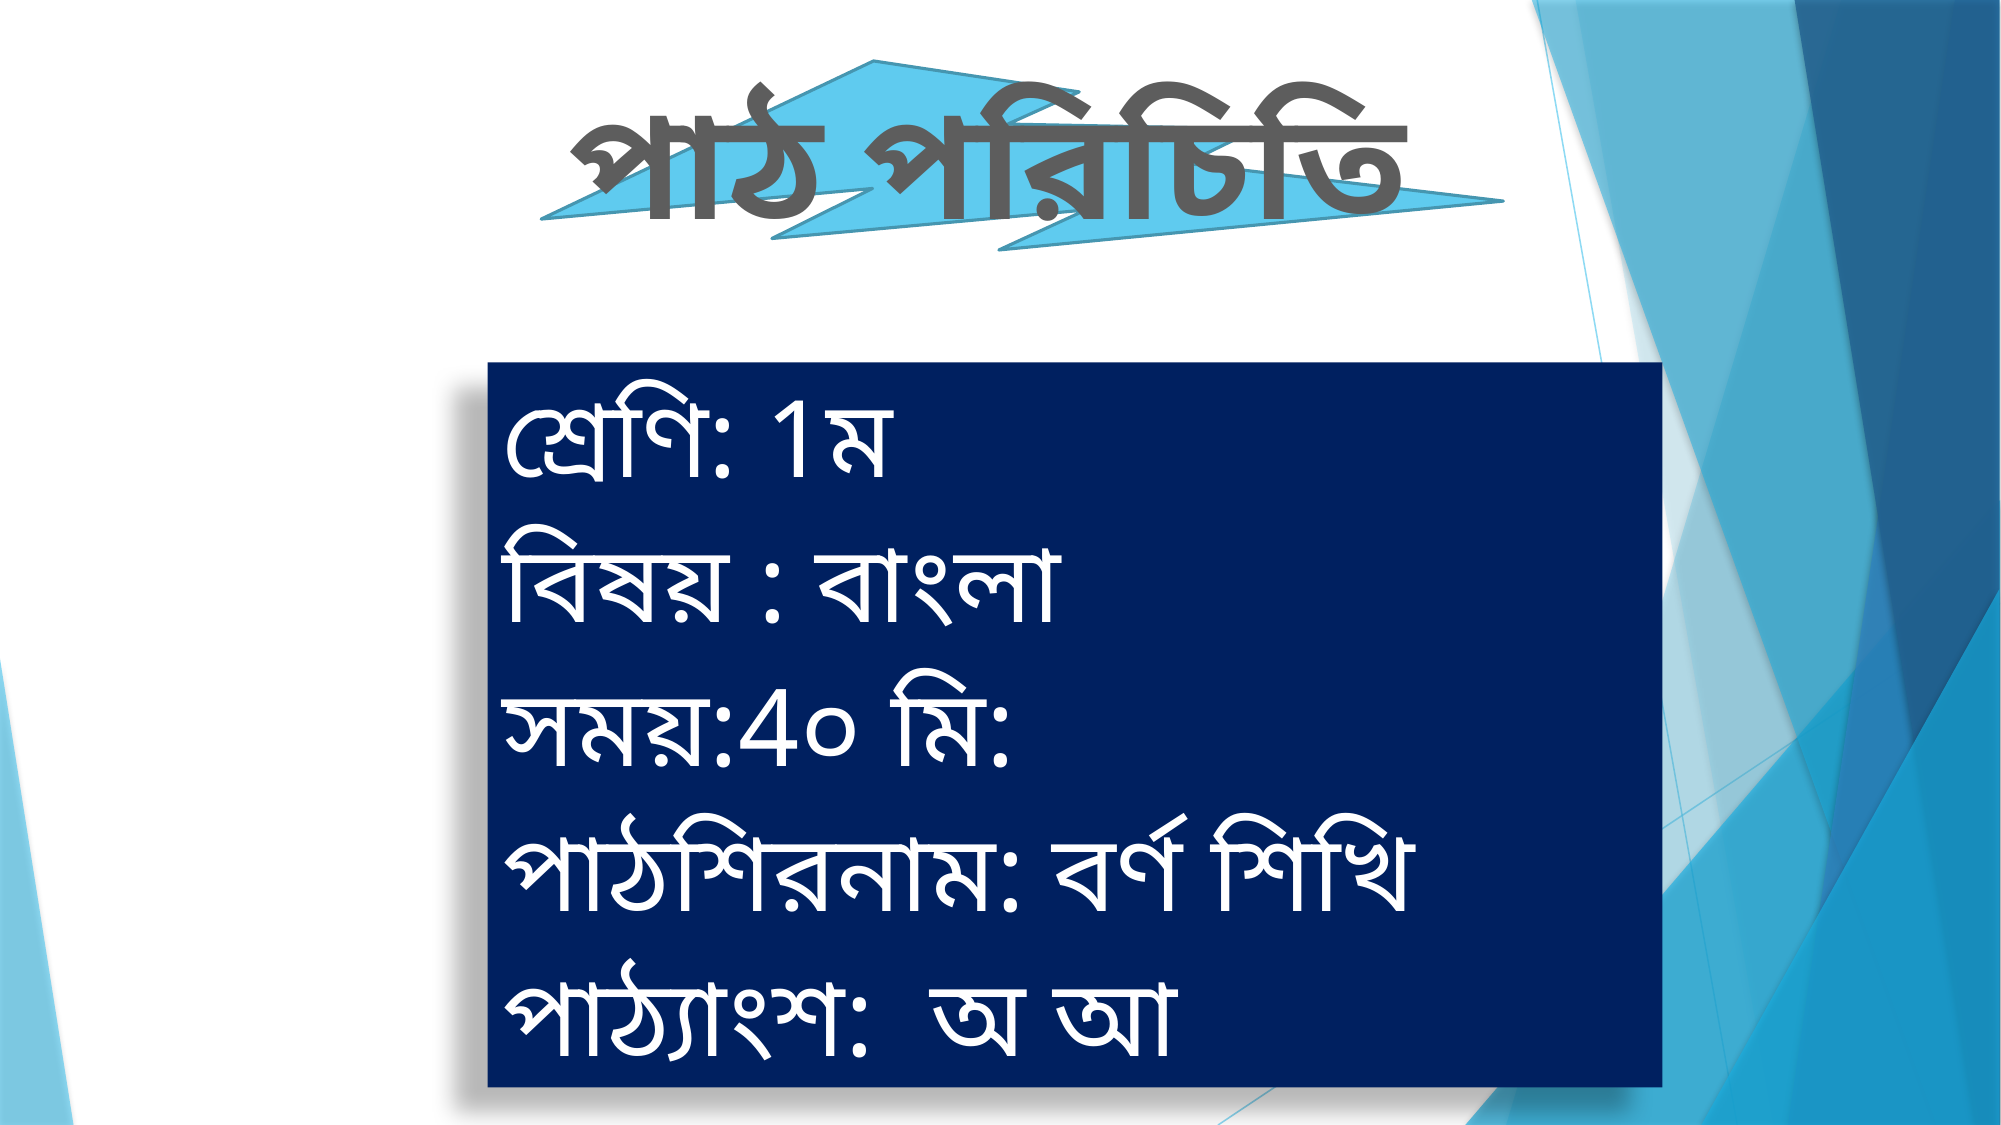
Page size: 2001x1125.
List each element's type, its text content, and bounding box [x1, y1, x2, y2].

list শ্রেণি: 1ম বিষয় : বাংলা সময়:4০ মি: পাঠশিরনাম: বর্ণ শিখি পাঠ্যাংশ: অ আ [487, 362, 1663, 1088]
text_box [997, 238, 1139, 252]
title পাঠ পরিচিতি [312, 62, 1663, 238]
